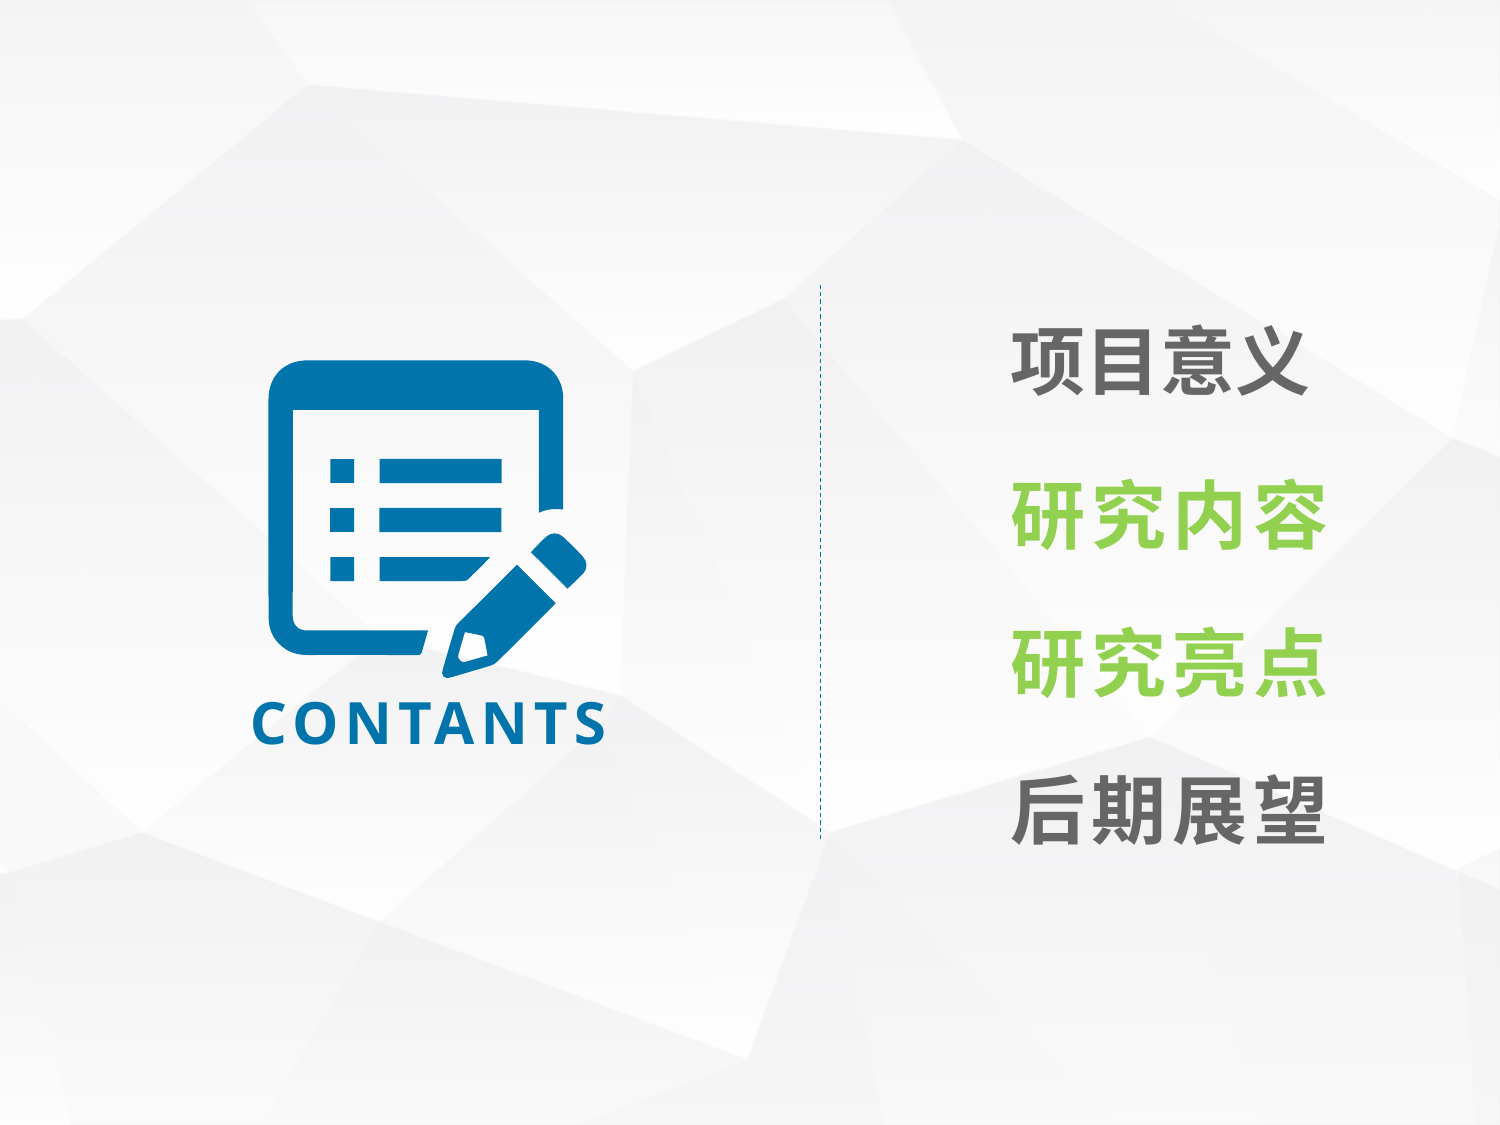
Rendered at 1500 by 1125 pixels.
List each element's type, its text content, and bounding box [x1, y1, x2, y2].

picture [0, 0, 1500, 1125]
text_box 项目意义 [995, 306, 1357, 412]
text_box CONTANTS [210, 678, 647, 764]
text_box 研究亮点 [995, 609, 1372, 715]
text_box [268, 360, 588, 679]
text_box 研究内容 [995, 461, 1372, 566]
text_box 后期展望 [995, 755, 1357, 861]
